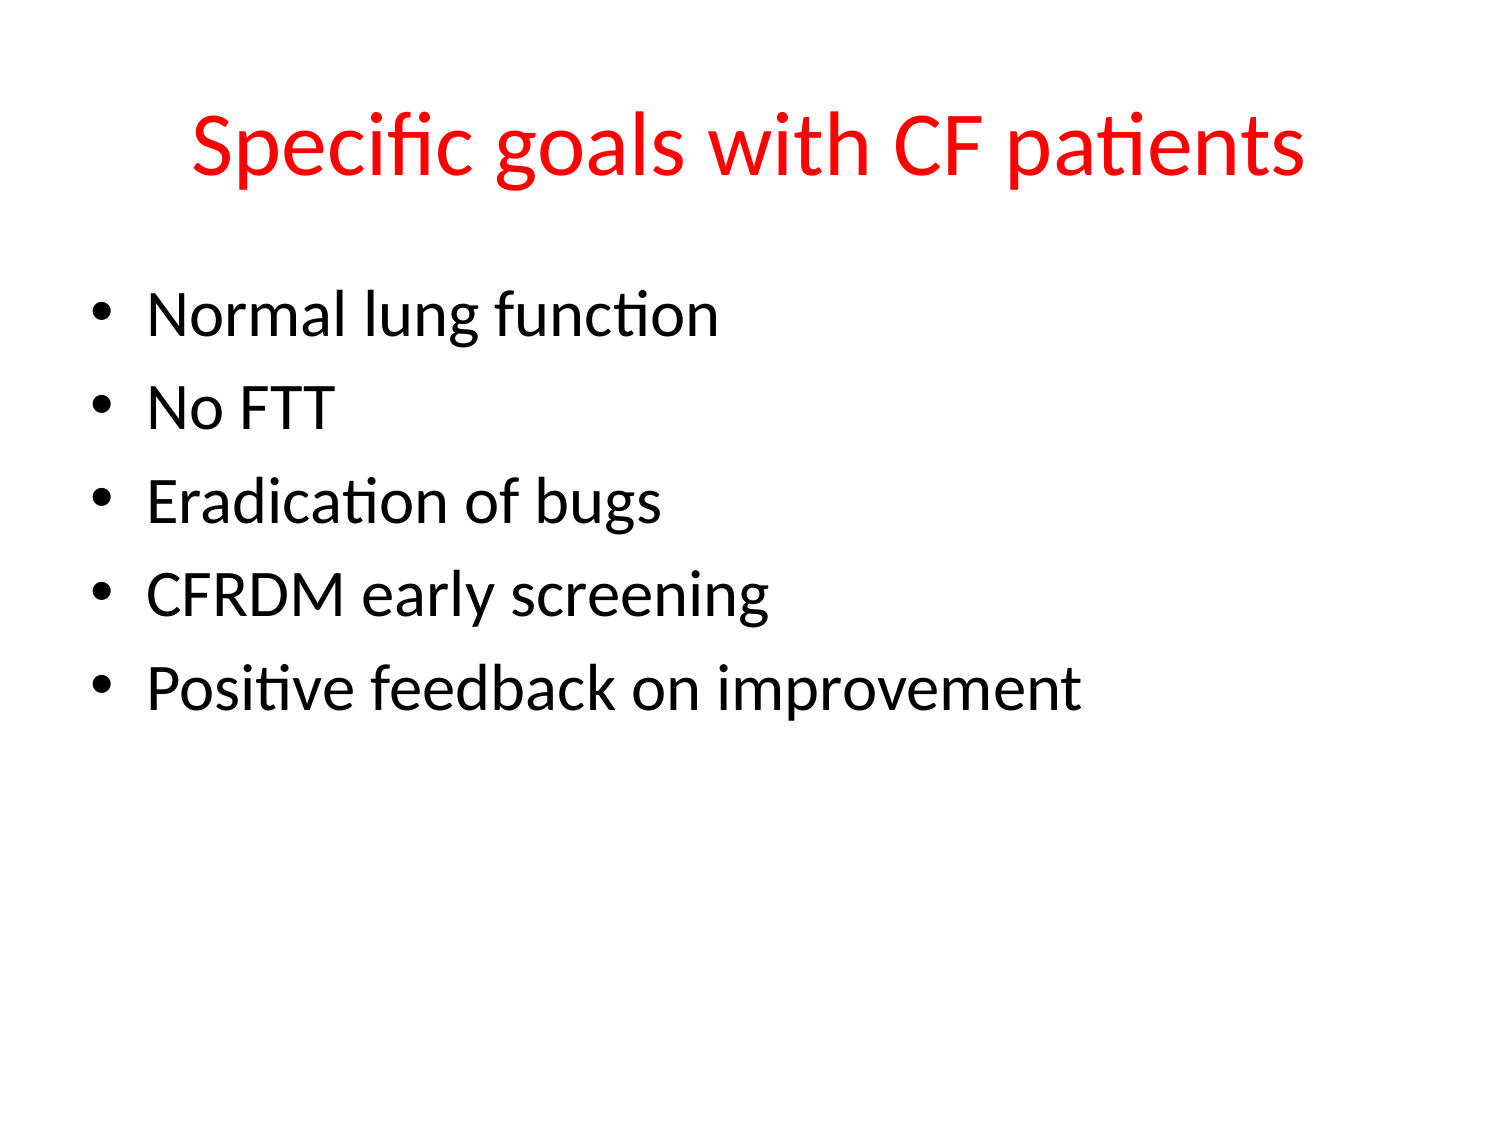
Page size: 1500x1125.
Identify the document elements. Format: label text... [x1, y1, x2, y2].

list Normal lung function No FTT Eradication of bugs CFRDM early screening Positive feedback on improvement [75, 262, 1425, 1005]
title Specific goals with CF patients [75, 45, 1425, 233]
